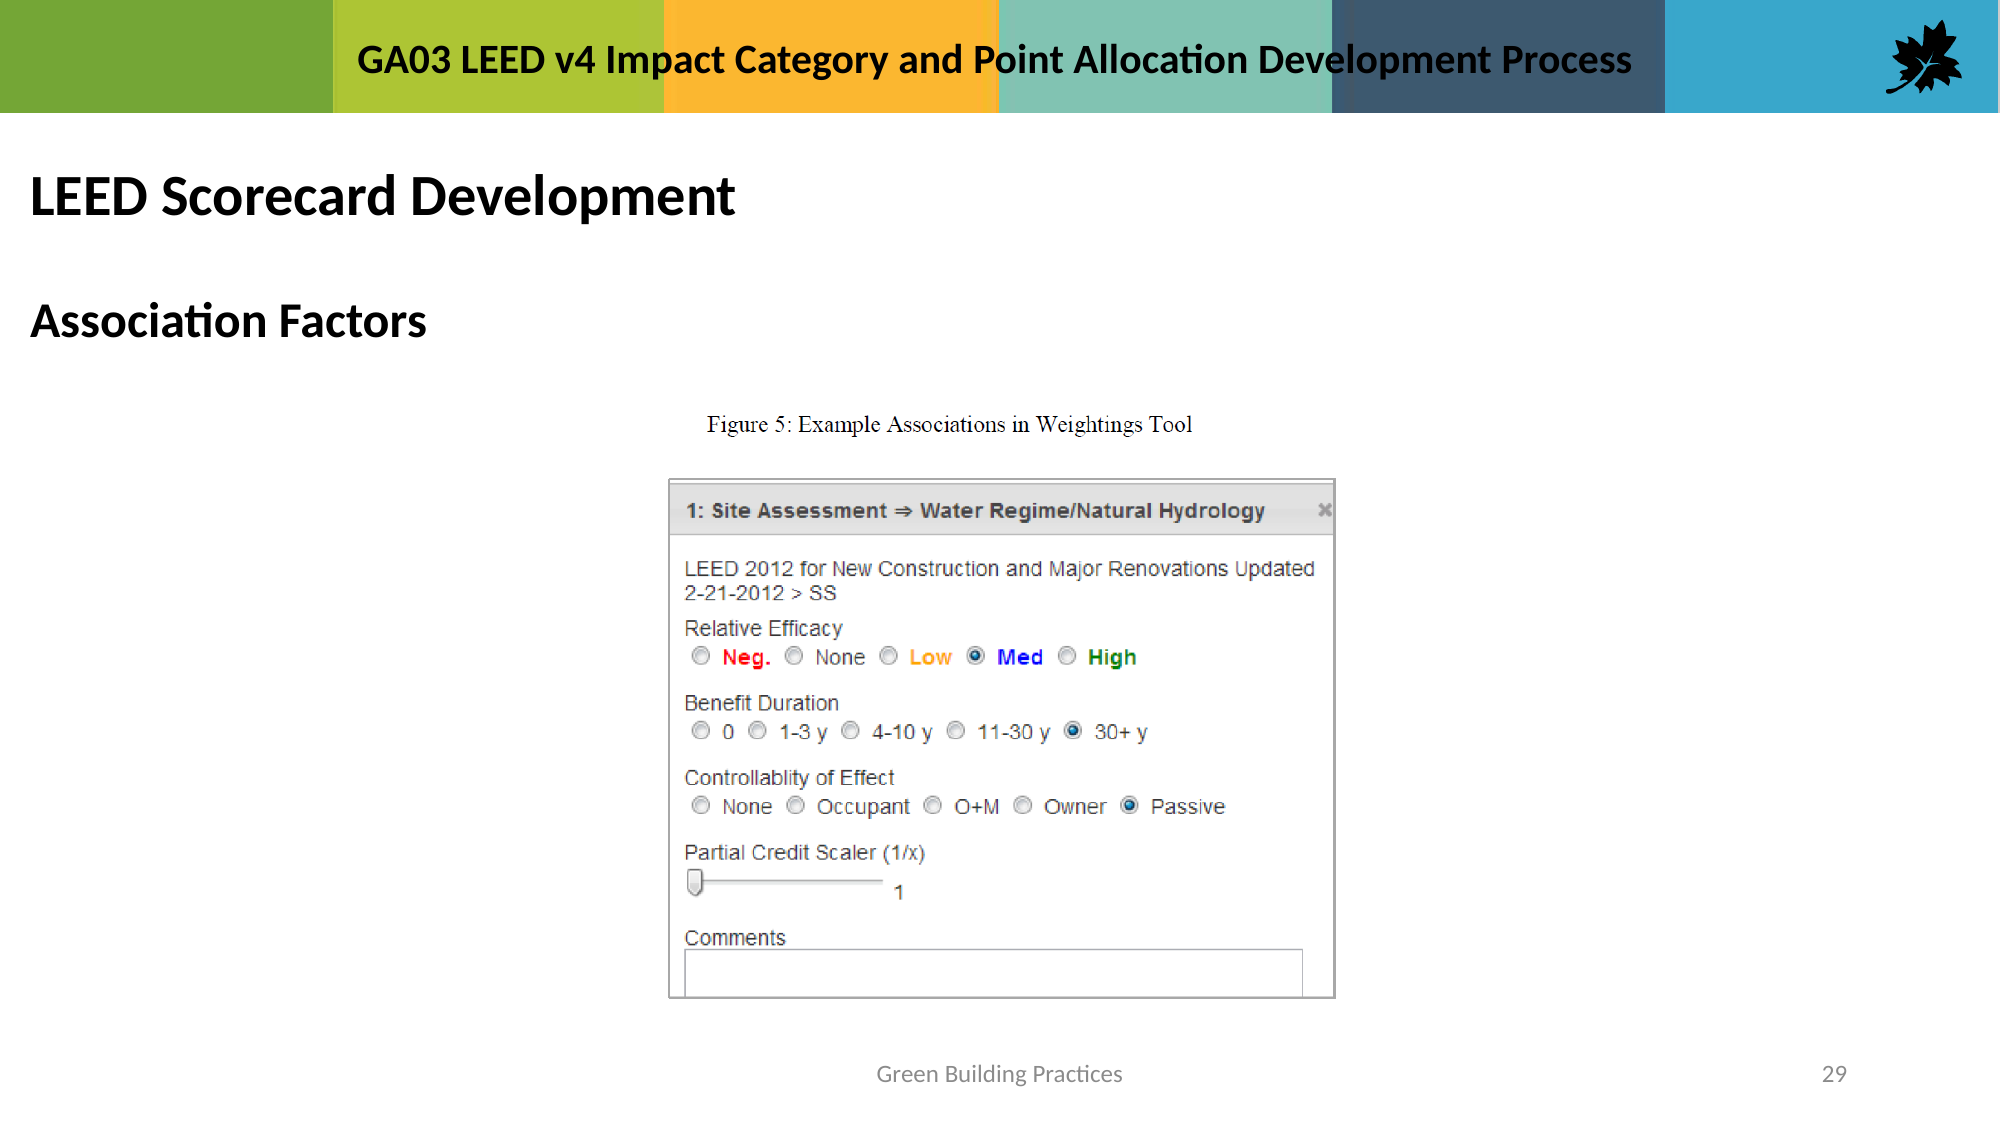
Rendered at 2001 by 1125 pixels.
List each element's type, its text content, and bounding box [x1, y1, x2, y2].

picture [0, 0, 2000, 113]
footer Green Building Practices [662, 1042, 1338, 1103]
slide_number 29 [1412, 1042, 1863, 1103]
text_box LEED Scorecard Development Association Factors [0, 149, 2000, 1050]
picture [660, 405, 1340, 1006]
